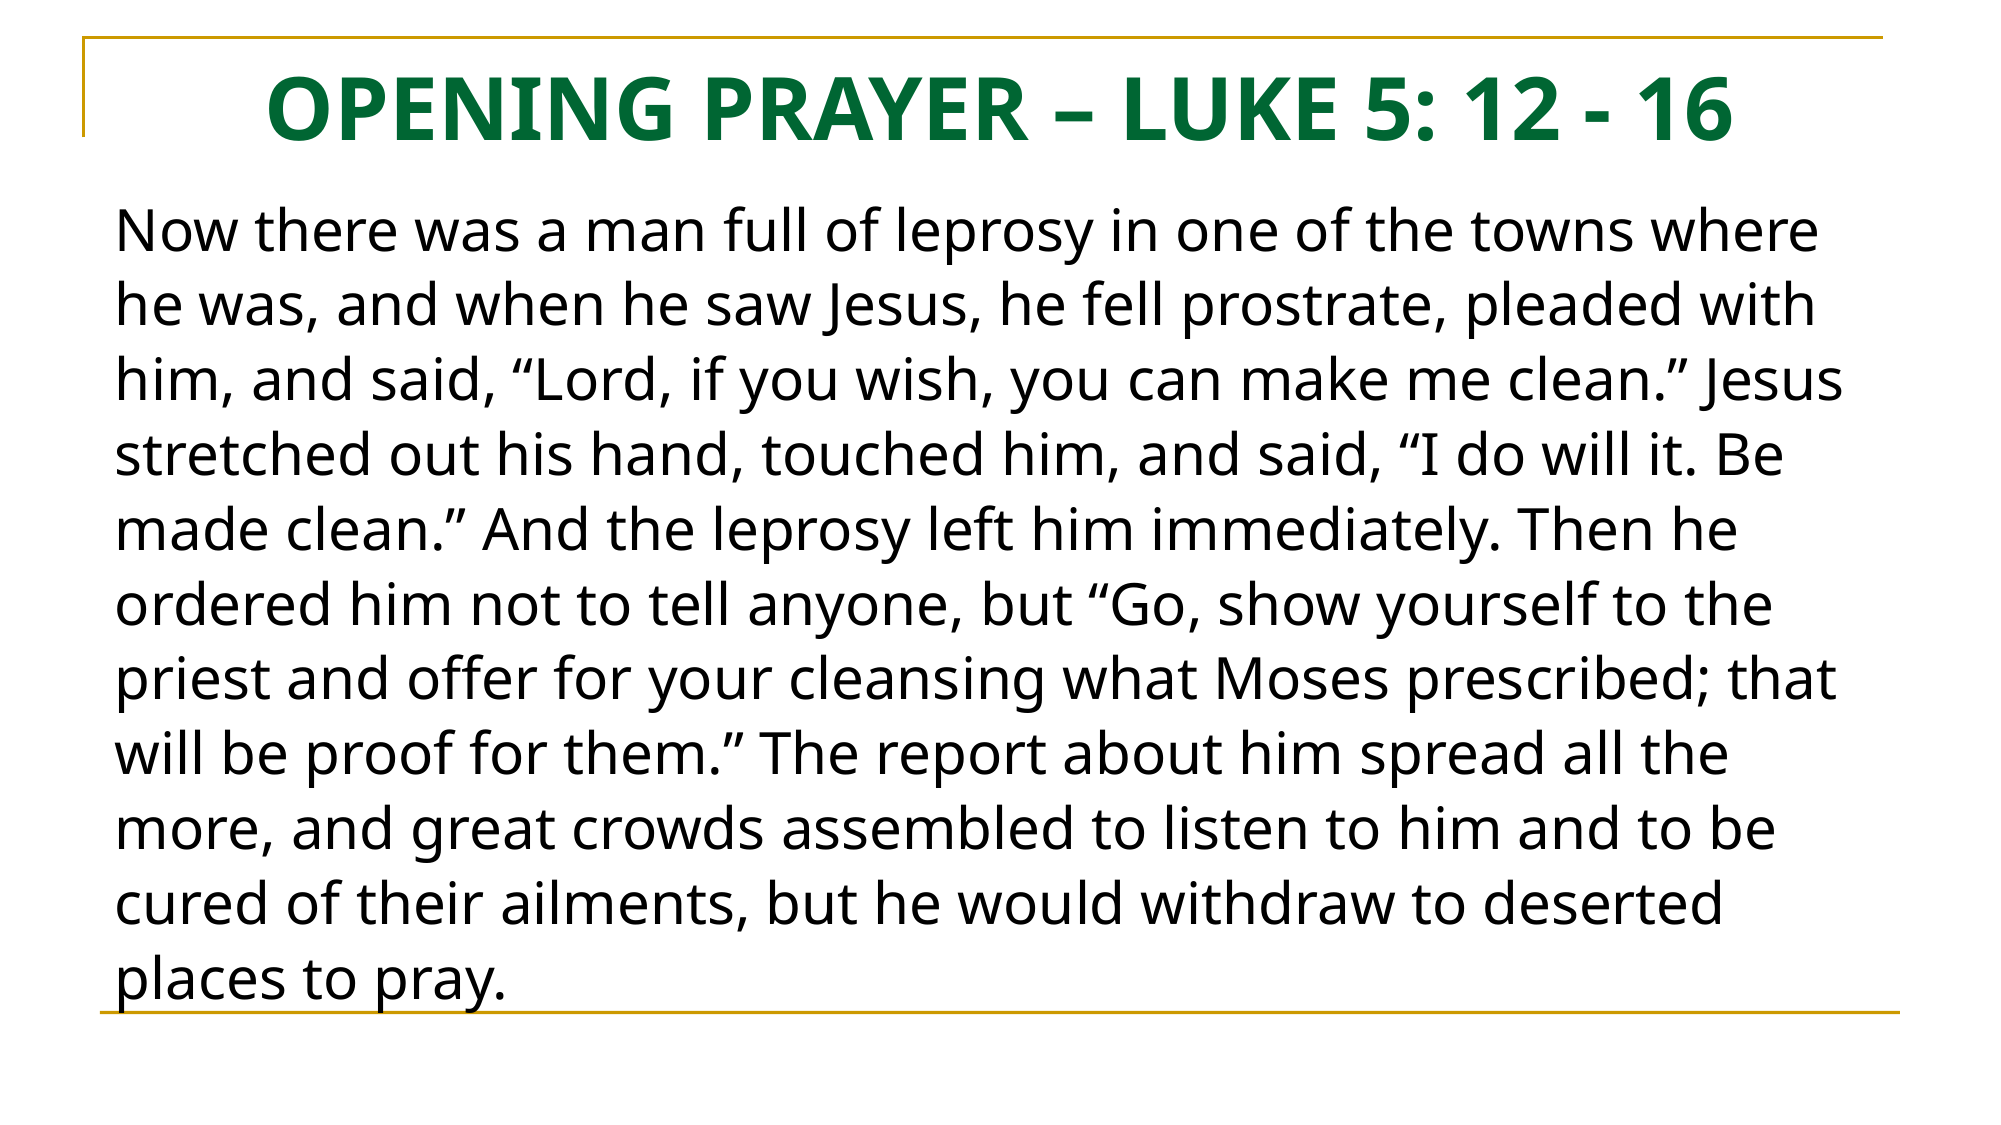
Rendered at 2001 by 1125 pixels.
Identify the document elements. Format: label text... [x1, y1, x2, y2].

title OPENING PRAYER – LUKE 5: 12 - 16 [99, 45, 1900, 166]
list Now there was a man full of leprosy in one of the towns where he was, and when he saw Jesus, he fell prostrate, pleaded with him, and said, “Lord, if you wish, you can make me clean.” Jesus stretched out his hand, touched him, and said, “I do will it. Be made clean.” And the leprosy left him immediately. Then he ordered him not to tell anyone, but “Go, show yourself to the priest and offer for your cleansing what Moses prescribed; that will be proof for them.” The report about him spread all the more, and great crowds assembled to listen to him and to be cured of their ailments, but he would withdraw to deserted places to pray. [99, 180, 1900, 1006]
